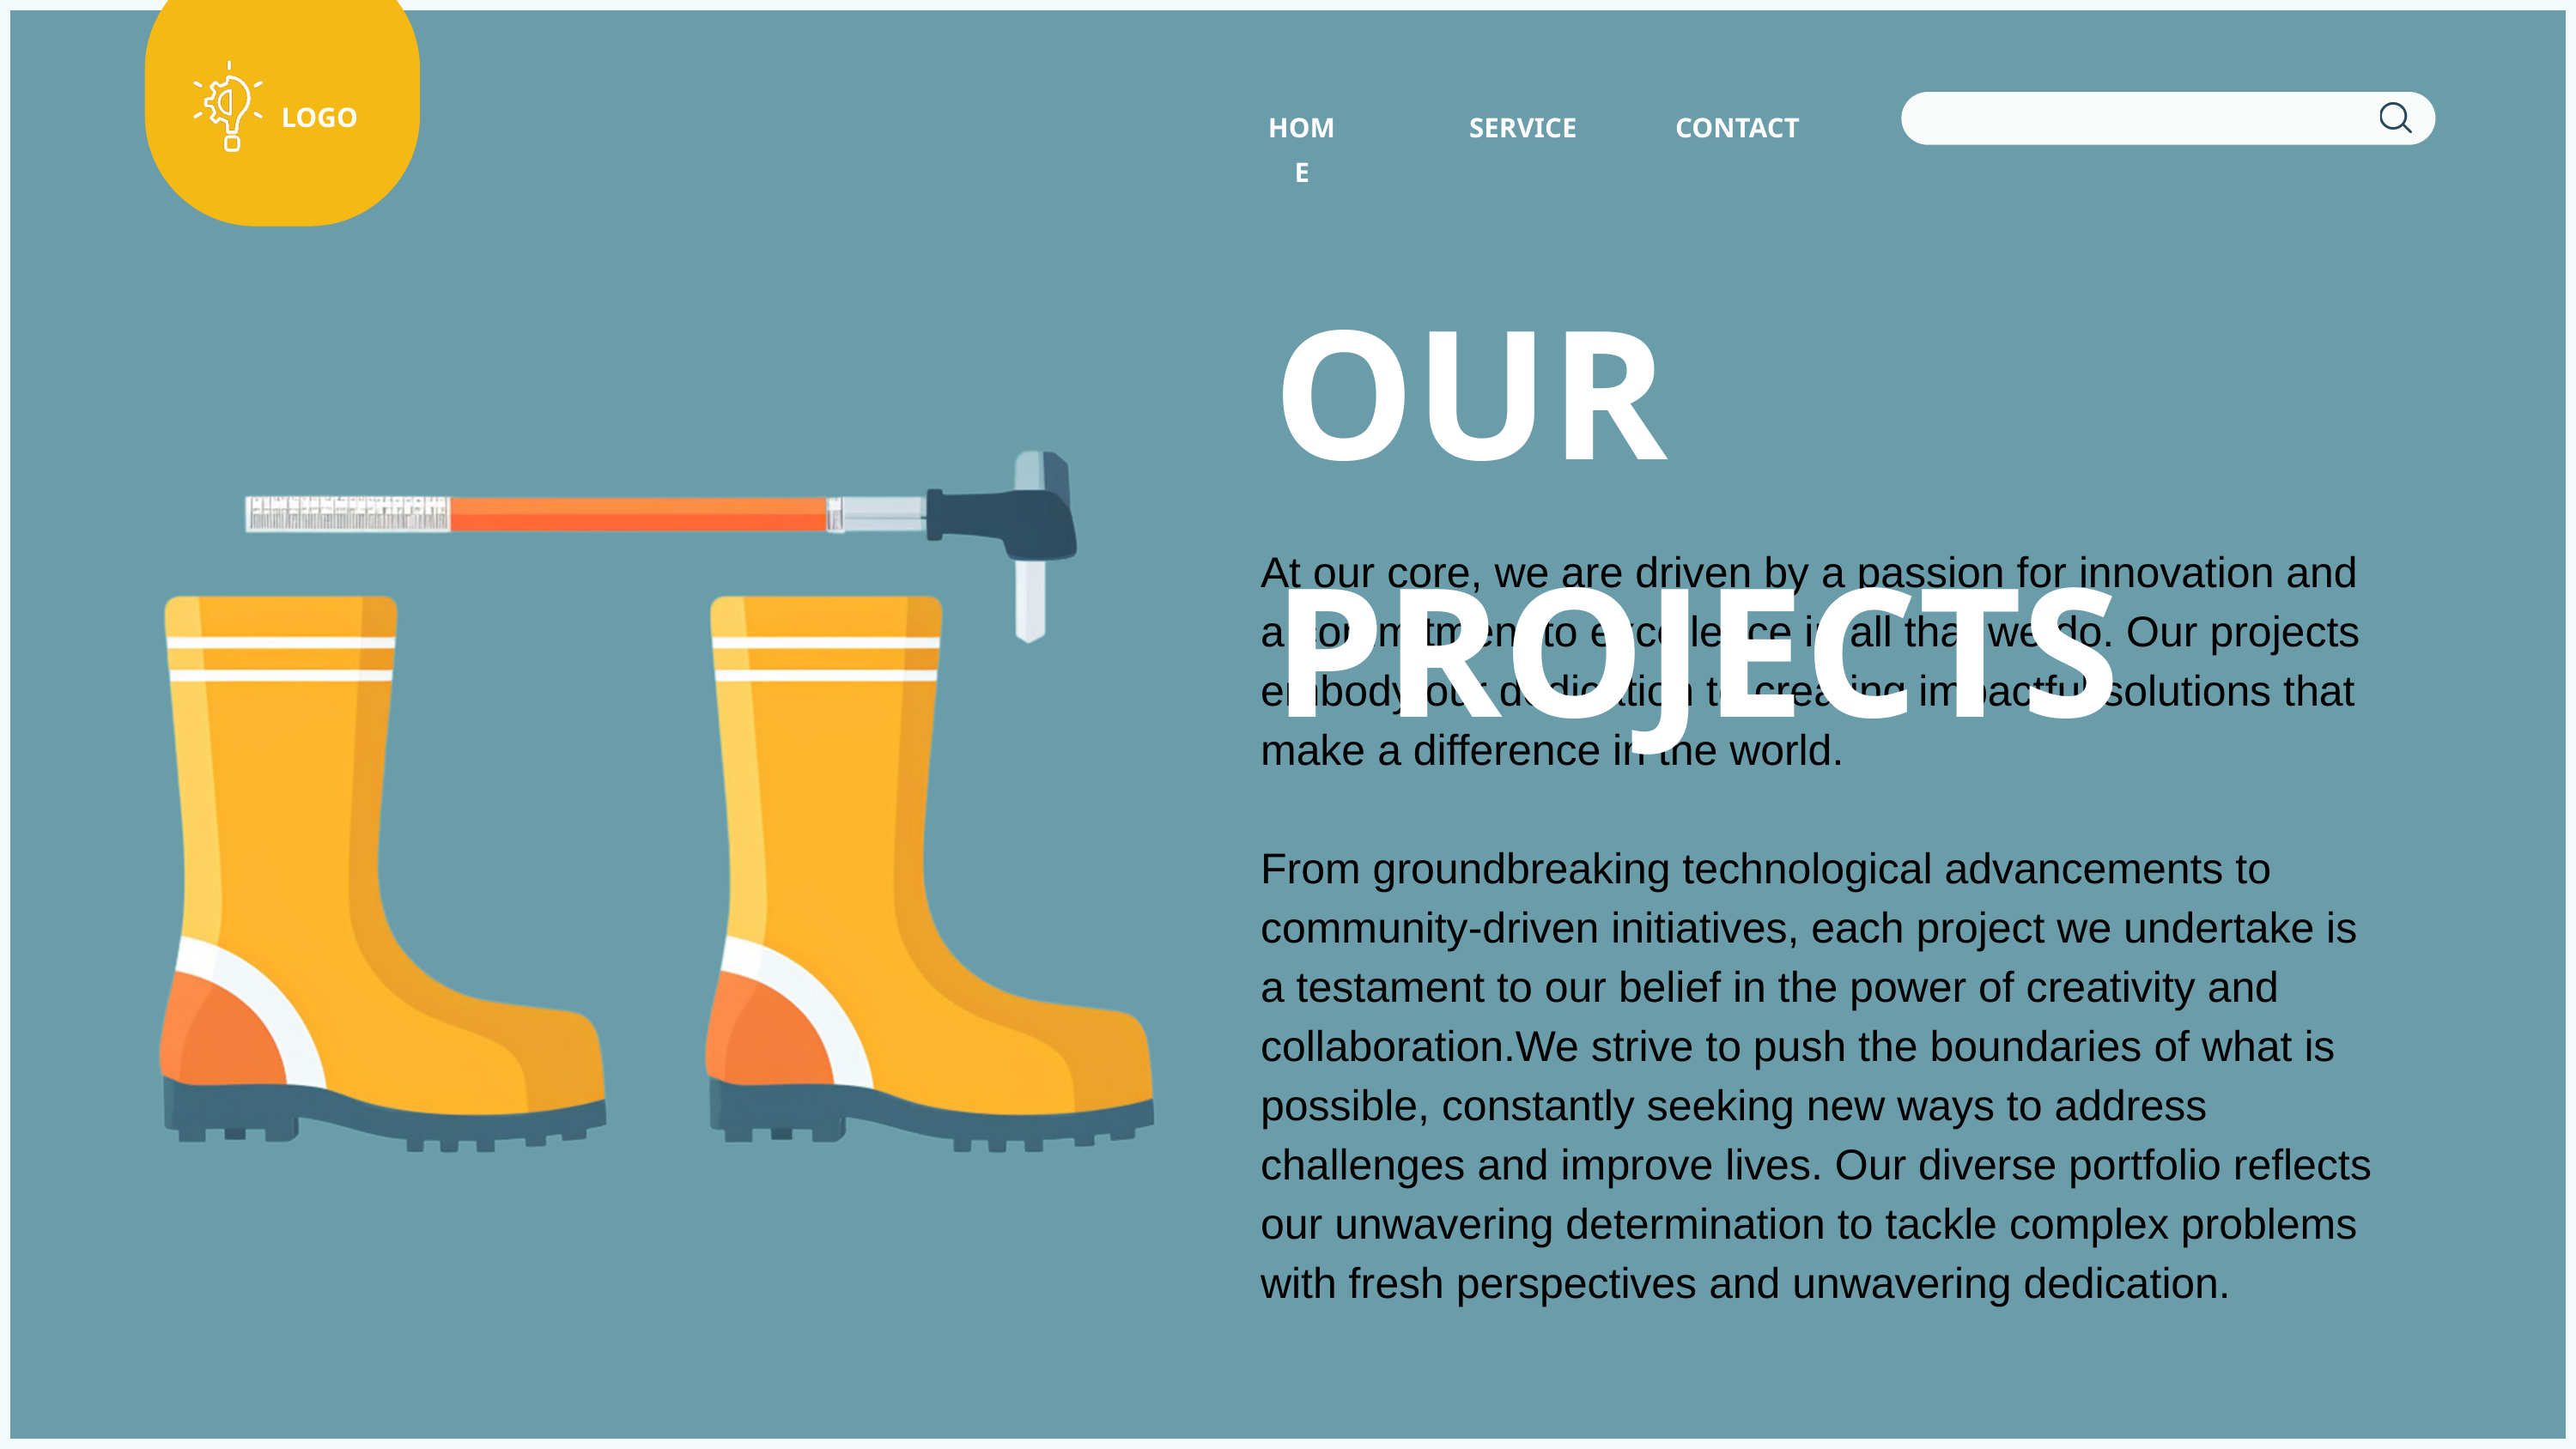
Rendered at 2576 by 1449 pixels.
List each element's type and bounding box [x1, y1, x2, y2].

text_box [1901, 71, 2436, 145]
text_box [0, 0, 2576, 1449]
picture [193, 60, 263, 152]
text_box [137, 0, 407, 240]
picture [131, 414, 1195, 1273]
